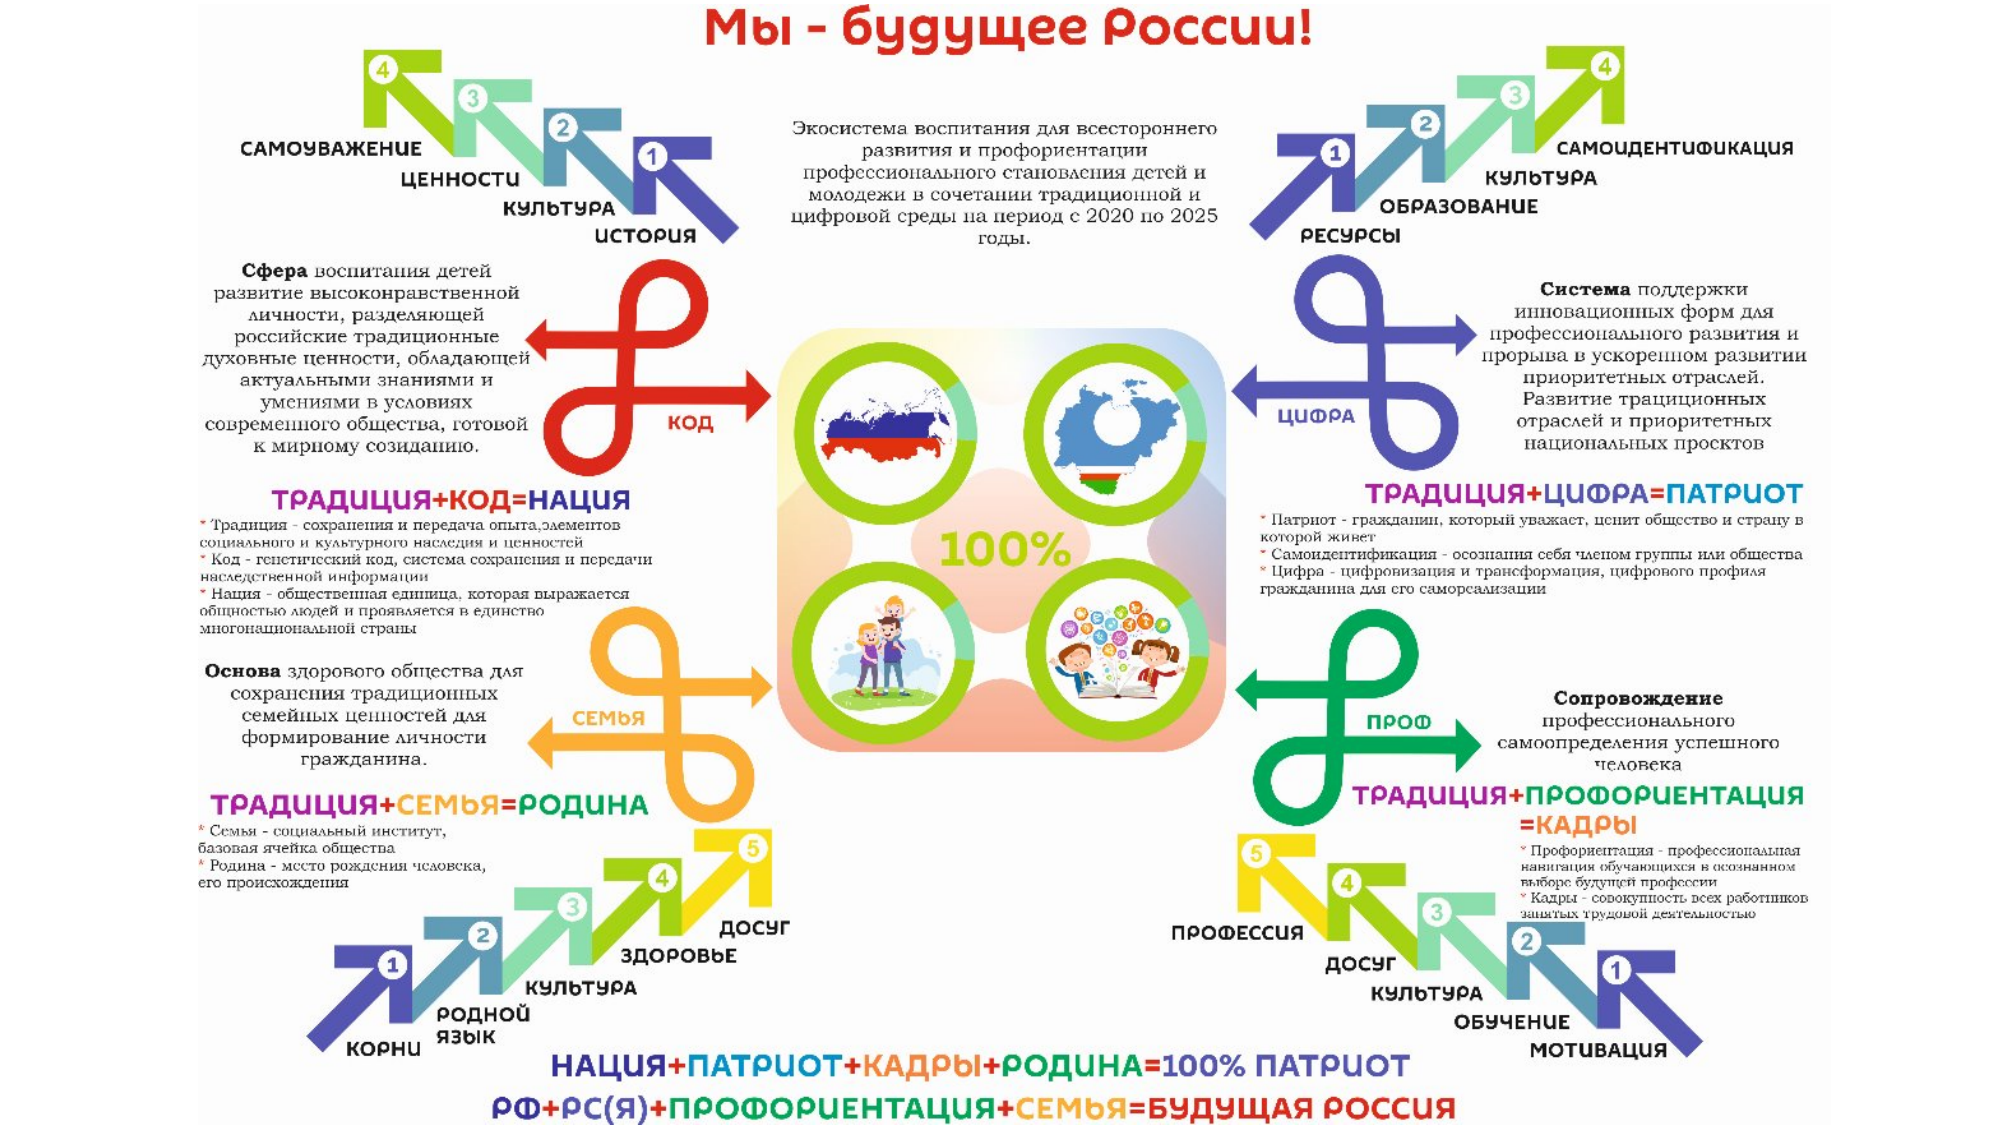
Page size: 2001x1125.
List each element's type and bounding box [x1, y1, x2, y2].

picture [198, 4, 1831, 1125]
